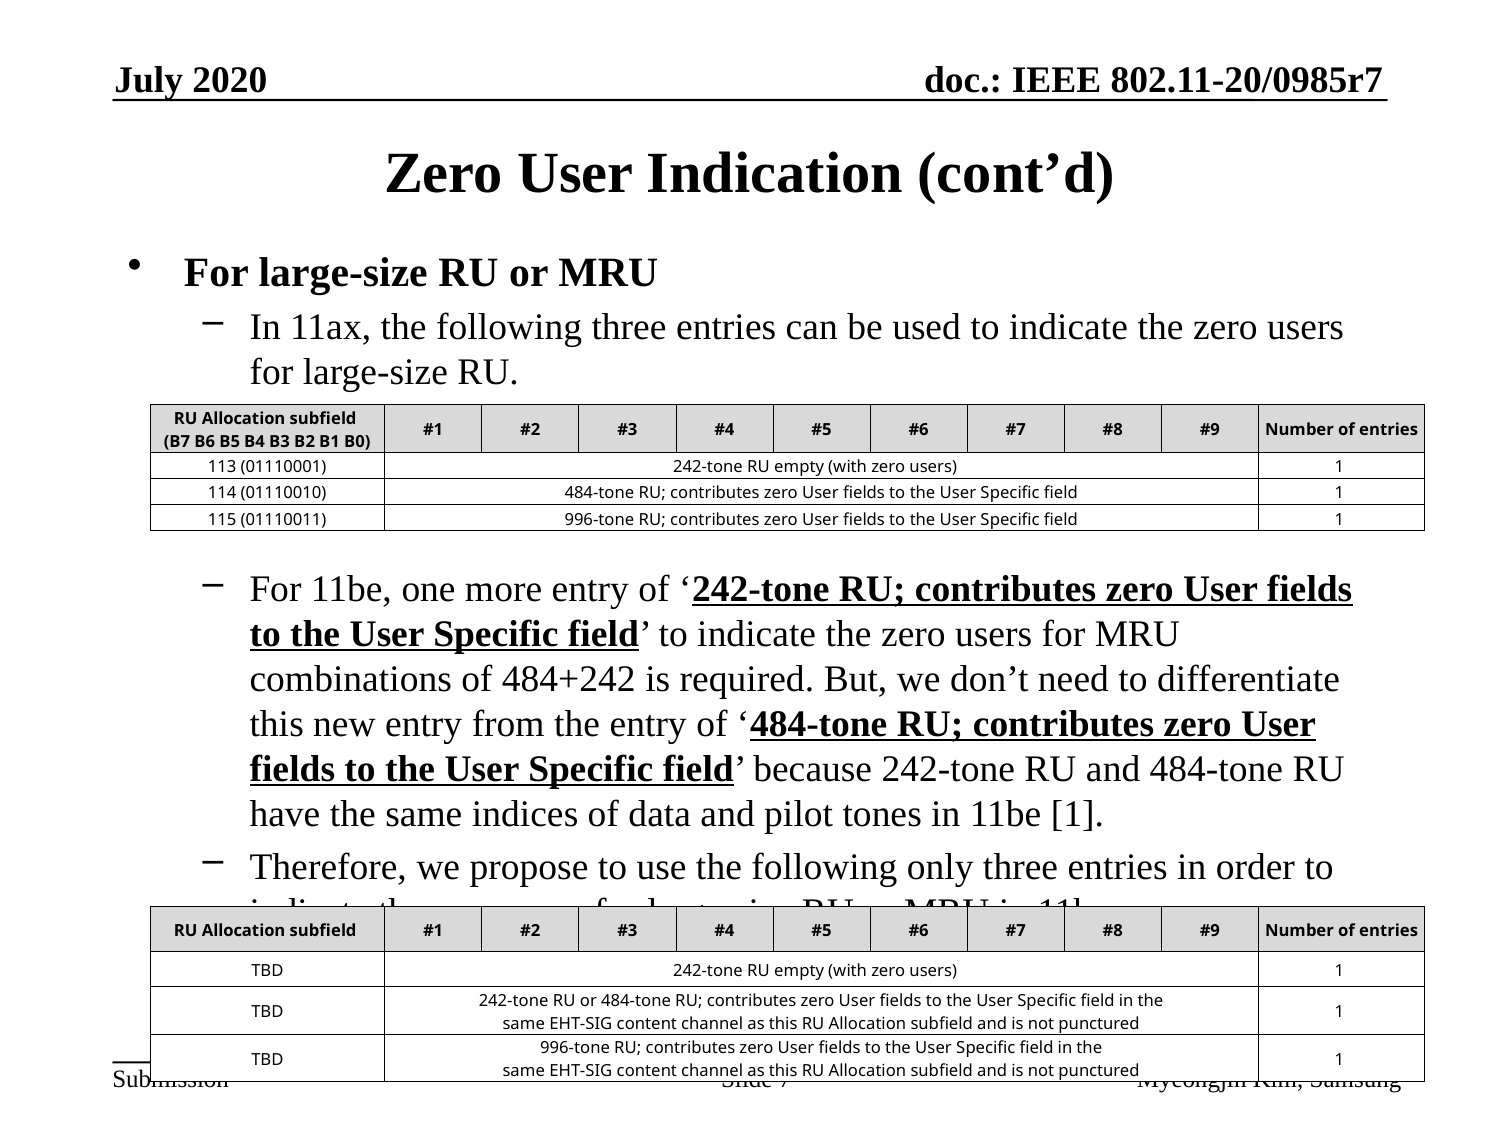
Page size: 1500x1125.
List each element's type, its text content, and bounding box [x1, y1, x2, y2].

table_cell TBD [151, 987, 384, 1034]
list For large-size RU or MRU In 11ax, the following three entries can be used to indicate the zero users for large-size RU. For 11be, one more entry of ‘242-tone RU; contributes zero User fields to the User Specific field’ to indicate the zero users for MRU combinations of 484+242 is required. But, we don’t need to differentiate this new entry from the entry of ‘484-tone RU; contributes zero User fields to the User Specific field’ because 242-tone RU and 484-tone RU have the same indices of data and pilot tones in 11be [1]. Therefore, we propose to use the following only three entries in order to indicate the zero users for large-size RU or MRU in 11be. [112, 237, 1388, 1001]
slide_number Slide 7 [712, 1082, 800, 1093]
table_header #3 [579, 405, 676, 452]
table_cell TBD [151, 1035, 384, 1081]
table_header #2 [482, 907, 578, 951]
footer Myeongjin Kim, Samsung [1130, 1082, 1402, 1093]
title Zero User Indication (cont’d) [112, 112, 1388, 226]
table_cell 242-tone RU empty (with zero users) [385, 952, 1258, 986]
table_header #1 [385, 907, 481, 951]
table_header RU Allocation subfield [151, 907, 384, 951]
table_header Number of entries [1259, 907, 1424, 951]
table_header #7 [968, 907, 1064, 951]
table_cell 242-tone RU or 484-tone RU; contributes zero User fields to the User Specific field in the same EHT-SIG content channel as this RU Allocation subfield and is not punctured [385, 987, 1258, 1034]
table_header #7 [968, 405, 1064, 452]
table_cell 1 [1259, 952, 1424, 986]
table_cell 1 [1259, 453, 1424, 478]
table_header #5 [774, 405, 870, 452]
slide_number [114, 54, 309, 101]
table_header #1 [385, 405, 481, 452]
table_header #6 [871, 405, 967, 452]
table_header RU Allocation subfield (B7 B6 B5 B4 B3 B2 B1 B0) [151, 405, 384, 452]
table_header #8 [1065, 405, 1161, 452]
table_cell 996-tone RU; contributes zero User fields to the User Specific field in the same EHT-SIG content channel as this RU Allocation subfield and is not punctured [385, 1035, 1258, 1081]
table_cell 1 [1259, 479, 1424, 504]
table_header #4 [677, 907, 773, 951]
table_cell 1 [1259, 987, 1424, 1034]
table_header #5 [774, 907, 870, 951]
table_cell 1 [1259, 1035, 1424, 1081]
table_cell TBD [151, 952, 384, 986]
table_header Number of entries [1259, 405, 1424, 452]
table_header #2 [482, 405, 578, 452]
table_cell 114 (01110010) [151, 479, 384, 504]
table_cell 1 [1259, 505, 1424, 530]
table_header #9 [1162, 405, 1258, 452]
table_header #4 [677, 405, 773, 452]
table_header #9 [1162, 907, 1258, 951]
table_cell 996-tone RU; contributes zero User fields to the User Specific field [385, 505, 1258, 530]
table_header #3 [579, 907, 676, 951]
table_header #6 [871, 907, 967, 951]
table_header #8 [1065, 907, 1161, 951]
table_cell 115 (01110011) [151, 505, 384, 530]
table_cell 242-tone RU empty (with zero users) [385, 453, 1258, 478]
table_cell 113 (01110001) [151, 453, 384, 478]
table_cell 484-tone RU; contributes zero User fields to the User Specific field [385, 479, 1258, 504]
